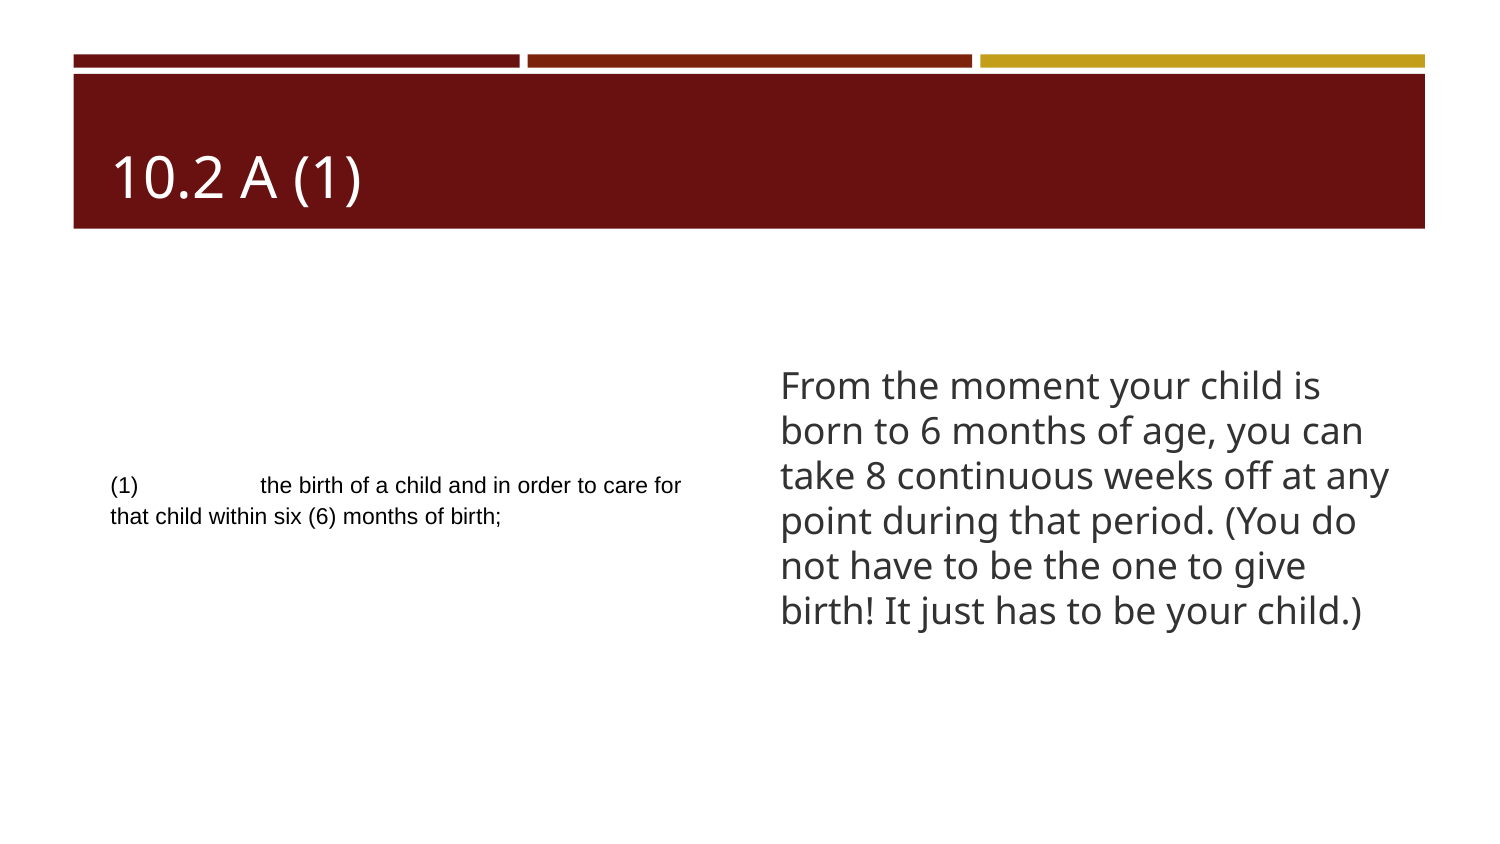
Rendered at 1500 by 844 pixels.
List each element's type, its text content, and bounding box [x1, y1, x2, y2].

title 10.2 A (1) [95, 84, 1406, 218]
list From the moment your child is born to 6 months of age, you can take 8 continuous weeks off at any point during that period. (You do not have to be the one to give birth! It just has to be your child.) [765, 274, 1406, 722]
list (1) the birth of a child and in order to care for that child within six (6) months of birth; [95, 274, 735, 722]
